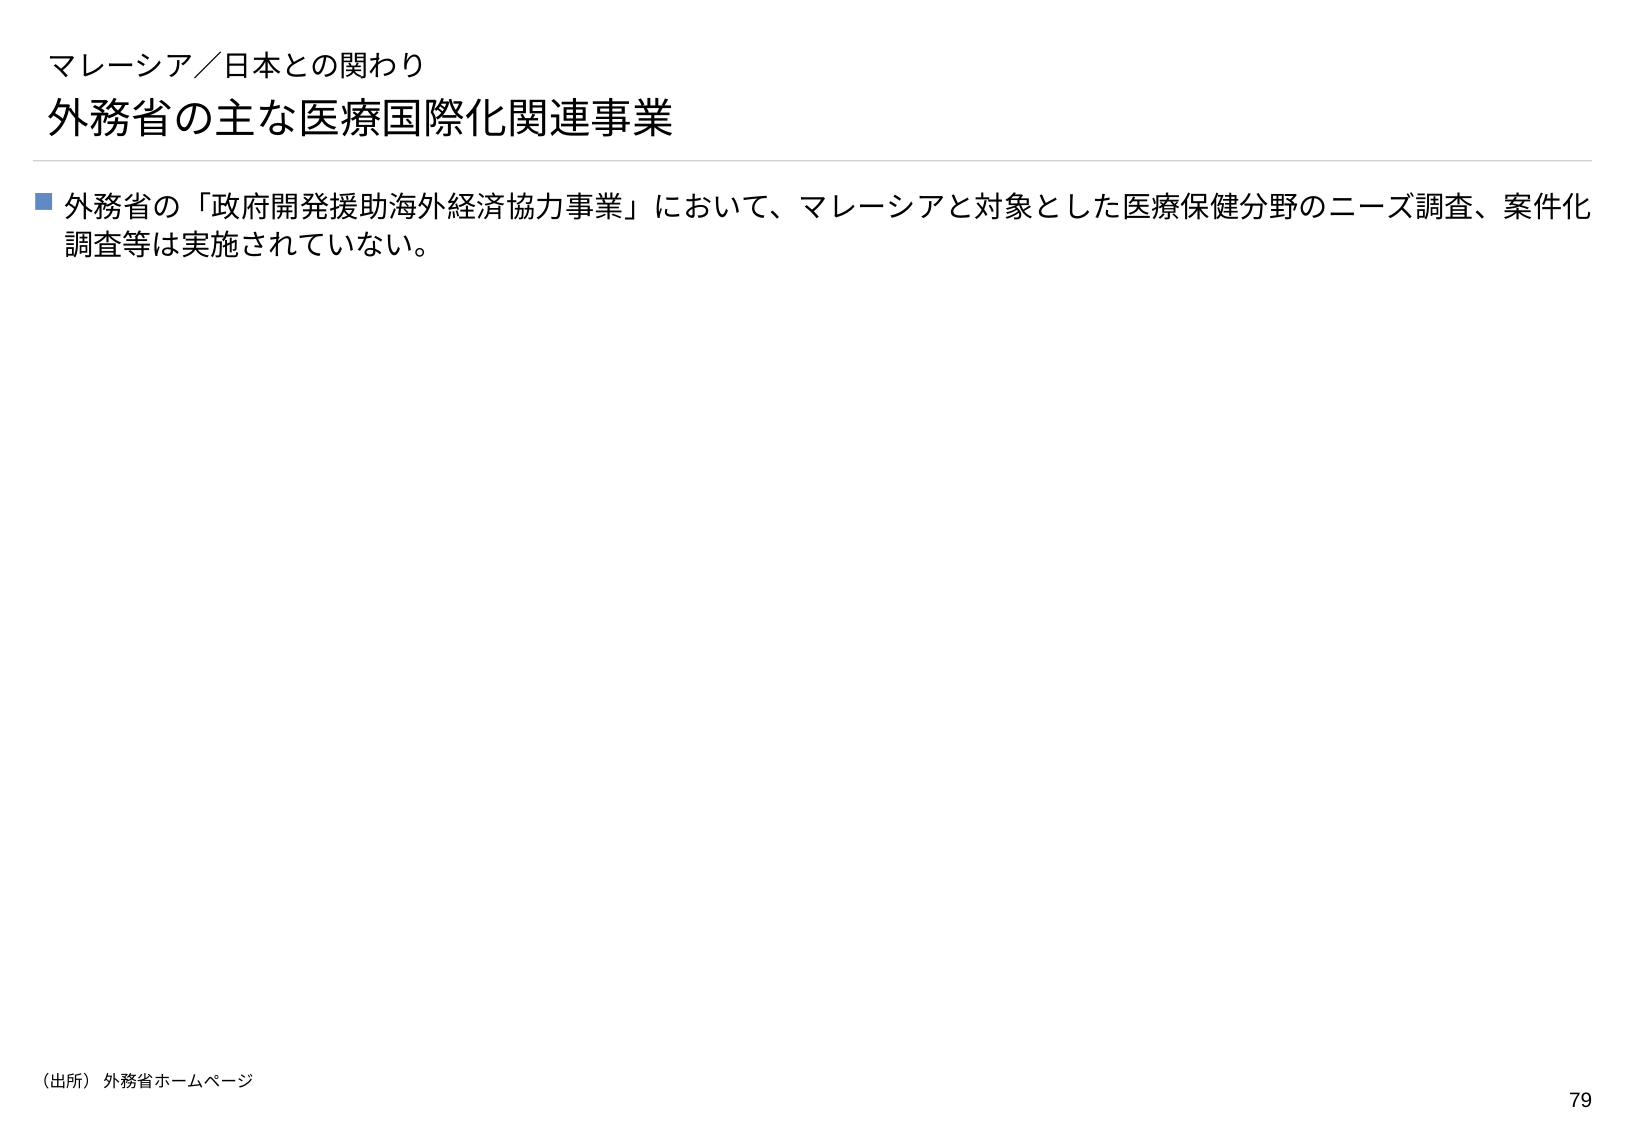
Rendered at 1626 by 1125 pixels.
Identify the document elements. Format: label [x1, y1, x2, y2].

text_box [32, 184, 1593, 262]
text_box [32, 1070, 1451, 1094]
list [32, 0, 1593, 149]
